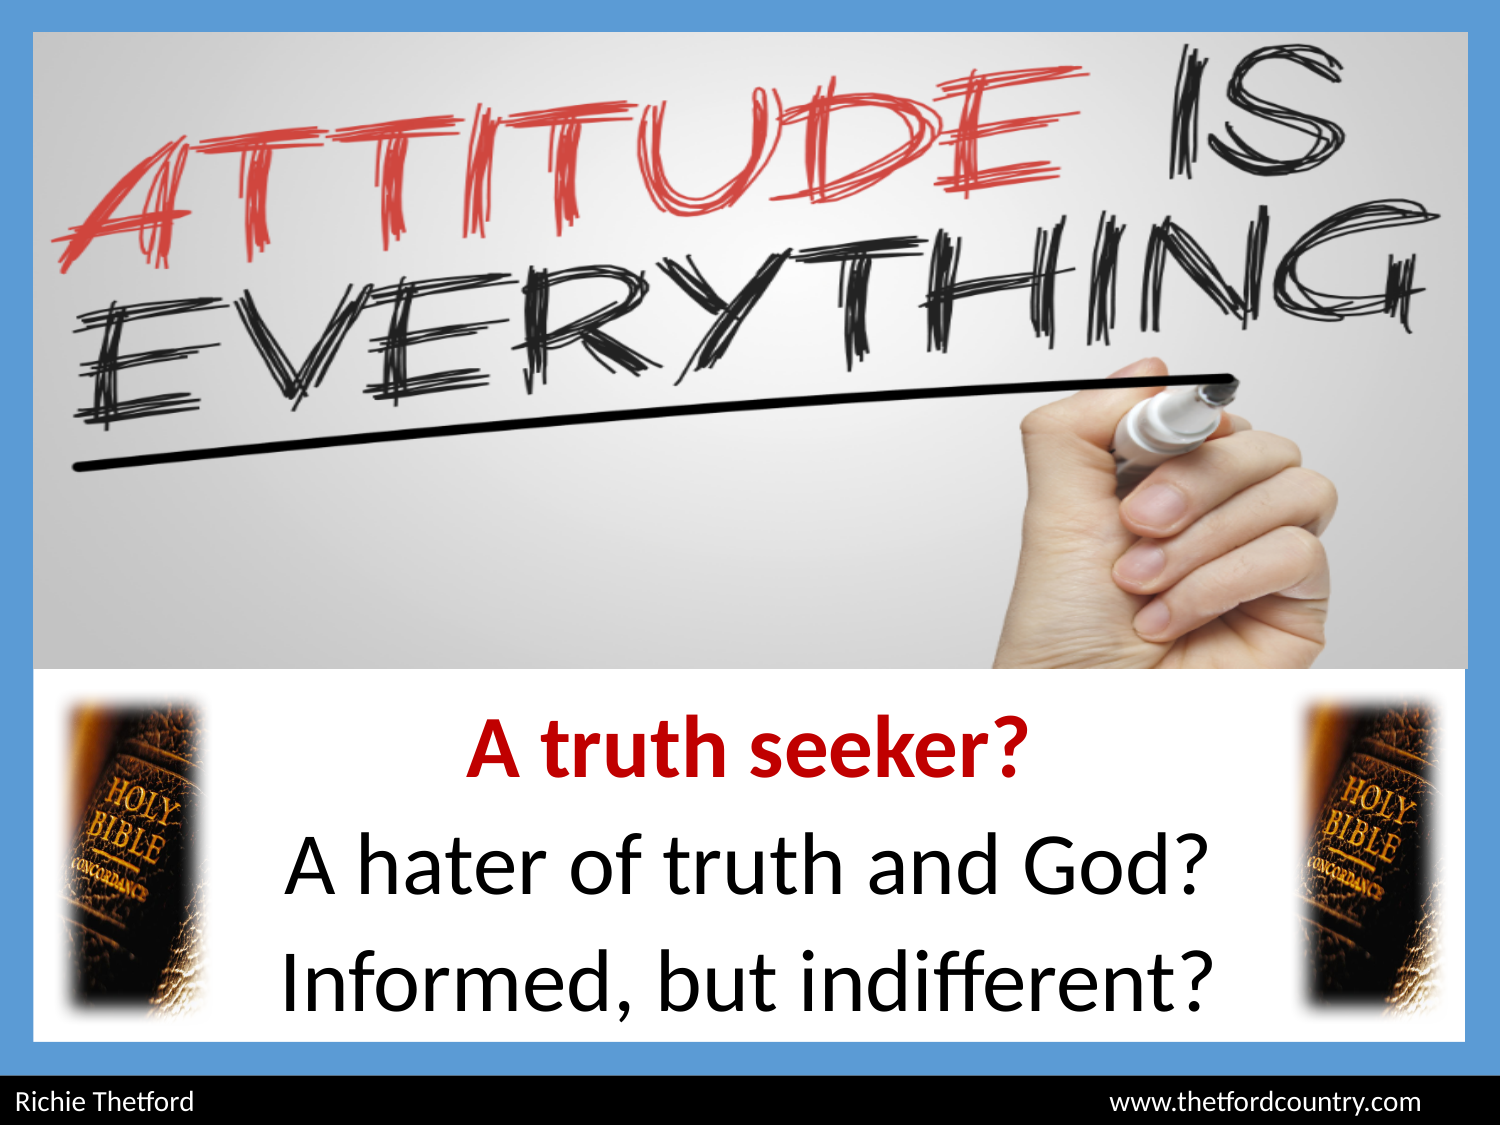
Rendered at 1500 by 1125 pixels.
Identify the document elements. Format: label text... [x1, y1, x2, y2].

picture [53, 688, 213, 1026]
picture [33, 32, 1468, 669]
title A truth seeker? A hater of truth and God? Informed, but indifferent? [53, 669, 1446, 1038]
picture [1289, 687, 1449, 1025]
